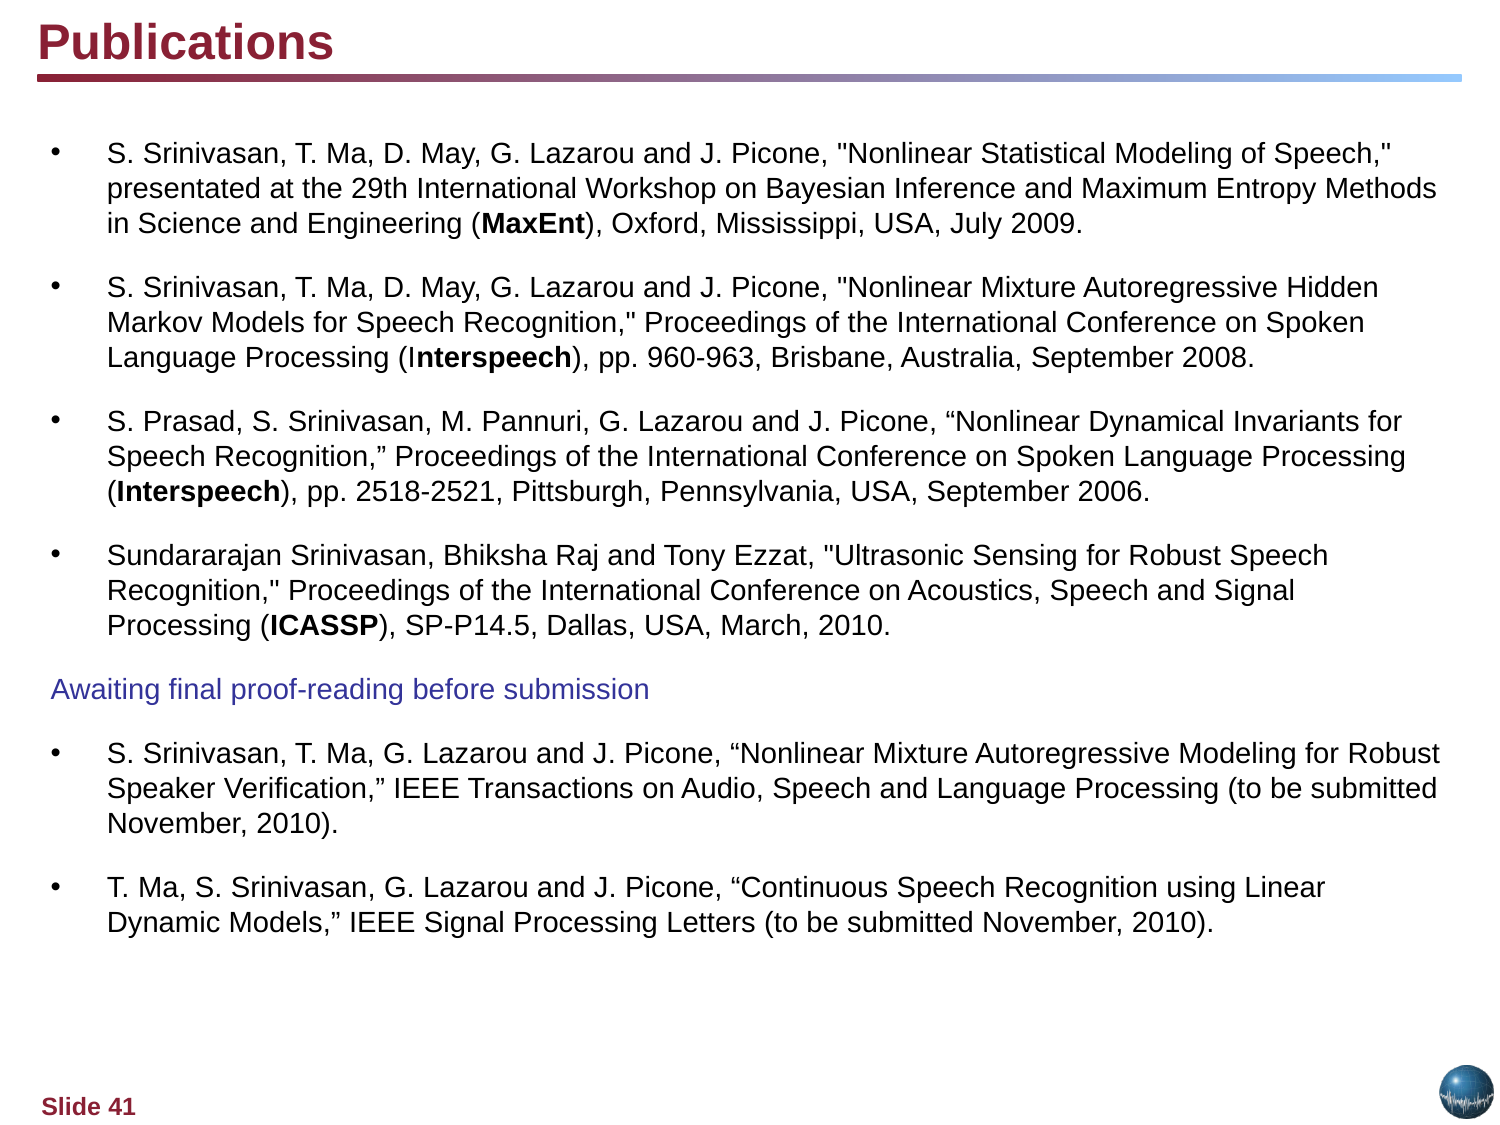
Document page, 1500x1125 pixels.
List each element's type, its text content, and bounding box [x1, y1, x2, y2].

text_box S. Srinivasan, T. Ma, D. May, G. Lazarou and J. Picone, "Nonlinear Statistical Modeling of Speech," presentated at the 29th International Workshop on Bayesian Inference and Maximum Entropy Methods in Science and Engineering (MaxEnt), Oxford, Mississippi, USA, July 2009. S. Srinivasan, T. Ma, D. May, G. Lazarou and J. Picone, "Nonlinear Mixture Autoregressive Hidden Markov Models for Speech Recognition," Proceedings of the International Conference on Spoken Language Processing (Interspeech), pp. 960-963, Brisbane, Australia, September 2008. S. Prasad, S. Srinivasan, M. Pannuri, G. Lazarou and J. Picone, “Nonlinear Dynamical Invariants for Speech Recognition,” Proceedings of the International Conference on Spoken Language Processing (Interspeech), pp. 2518-2521, Pittsburgh, Pennsylvania, USA, September 2006. Sundararajan Srinivasan, Bhiksha Raj and Tony Ezzat, "Ultrasonic Sensing for Robust Speech Recognition," Proceedings of the International Conference on Acoustics, Speech and Signal Processing (ICASSP), SP-P14.5, Dallas, USA, March, 2010. Awaiting final proof-reading before submission S. Srinivasan, T. Ma, G. Lazarou and J. Picone, “Nonlinear Mixture Autoregressive Modeling for Robust Speaker Verification,” IEEE Transactions on Audio, Speech and Language Processing (to be submitted November, 2010). T. Ma, S. Srinivasan, G. Lazarou and J. Picone, “Continuous Speech Recognition using Linear Dynamic Models,” IEEE Signal Processing Letters (to be submitted November, 2010). [35, 126, 1463, 1037]
picture [1439, 1065, 1494, 1119]
text_box Publications [37, 9, 1163, 70]
